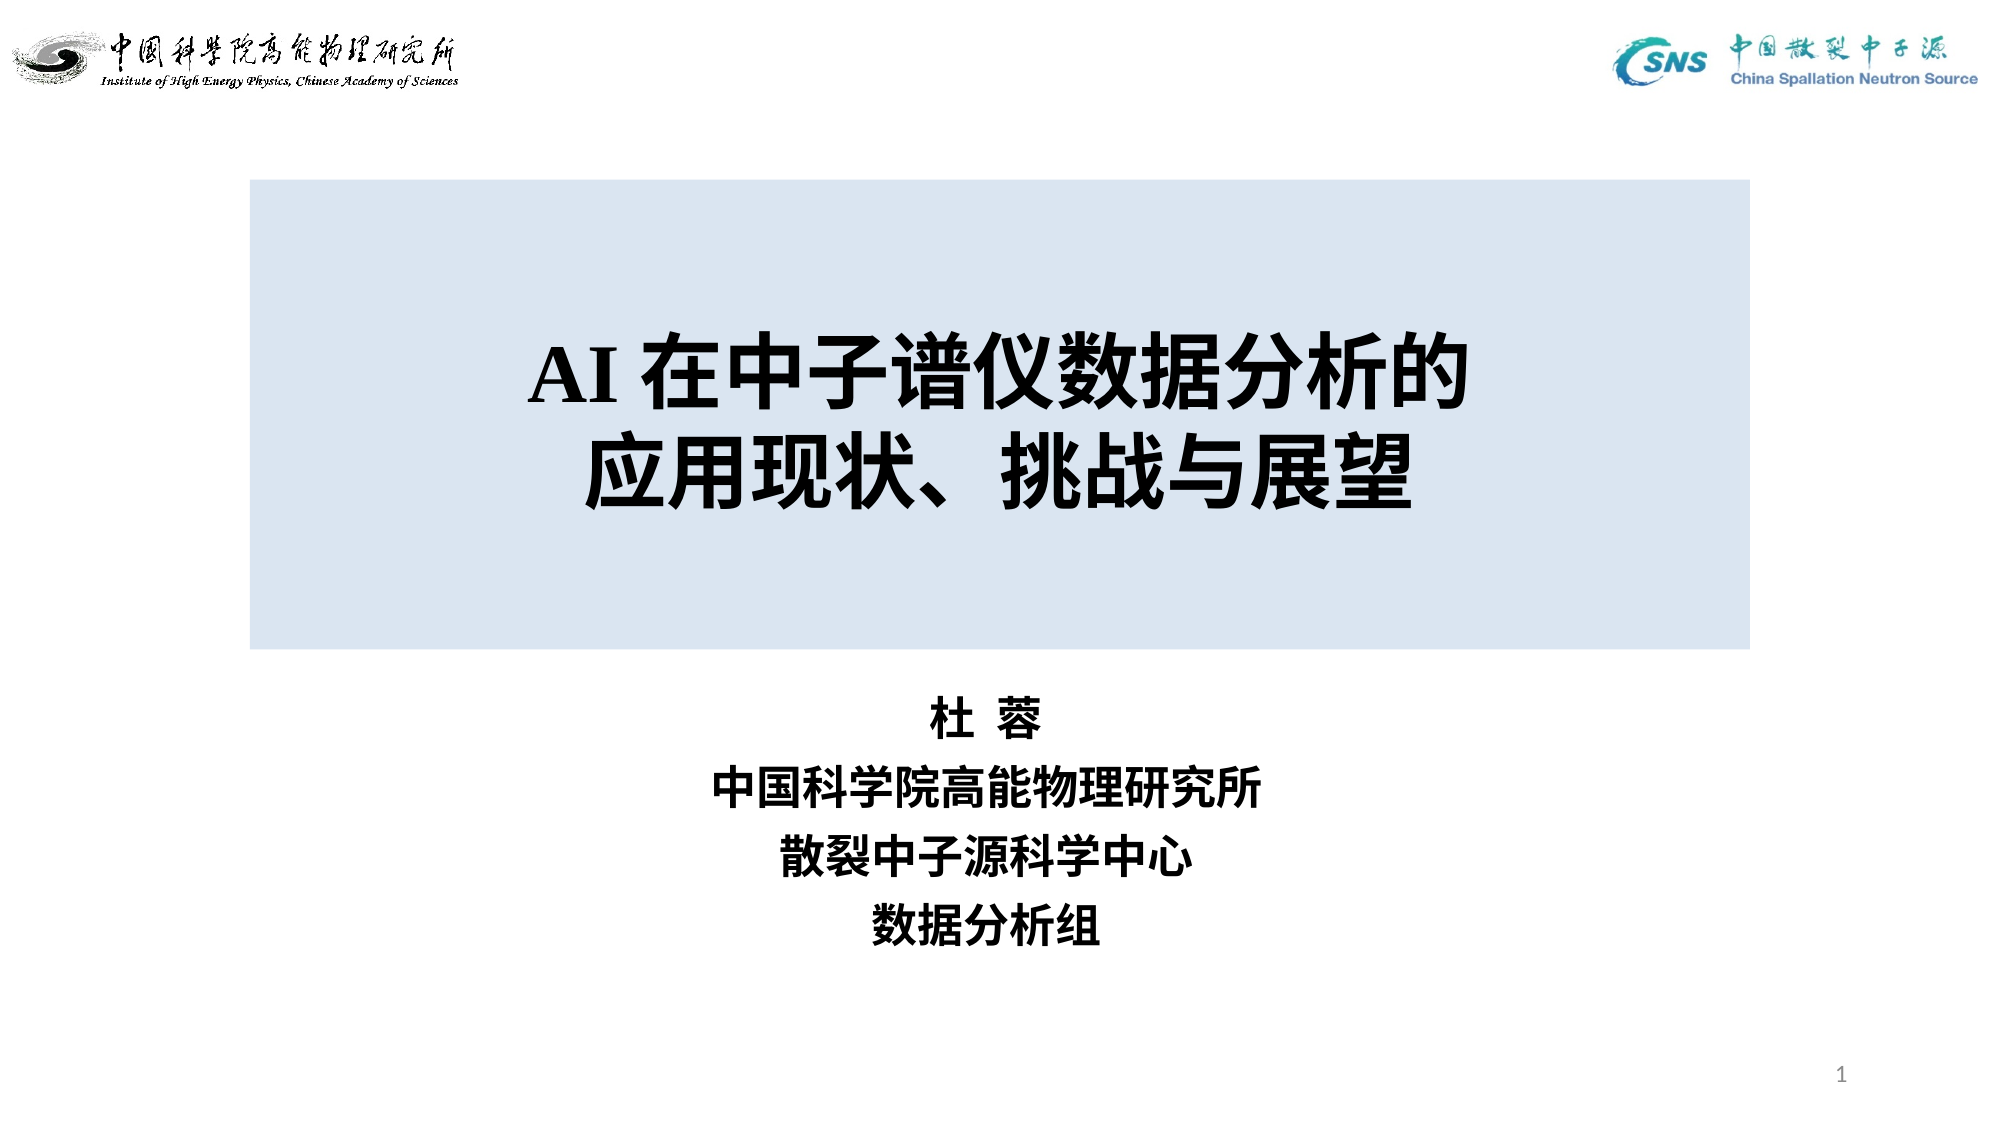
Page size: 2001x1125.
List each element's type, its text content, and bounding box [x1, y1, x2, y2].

picture [1595, 5, 1992, 112]
picture [10, 20, 461, 98]
slide_number 1 [1412, 1042, 1863, 1103]
subtitle 杜 蓉 中国科学院高能物理研究所 散裂中子源科学中心 数据分析组 [651, 688, 1322, 961]
text_box [249, 179, 1751, 650]
title AI在中子谱仪数据分析的应用现状、挑战与展望 [490, 301, 1510, 528]
